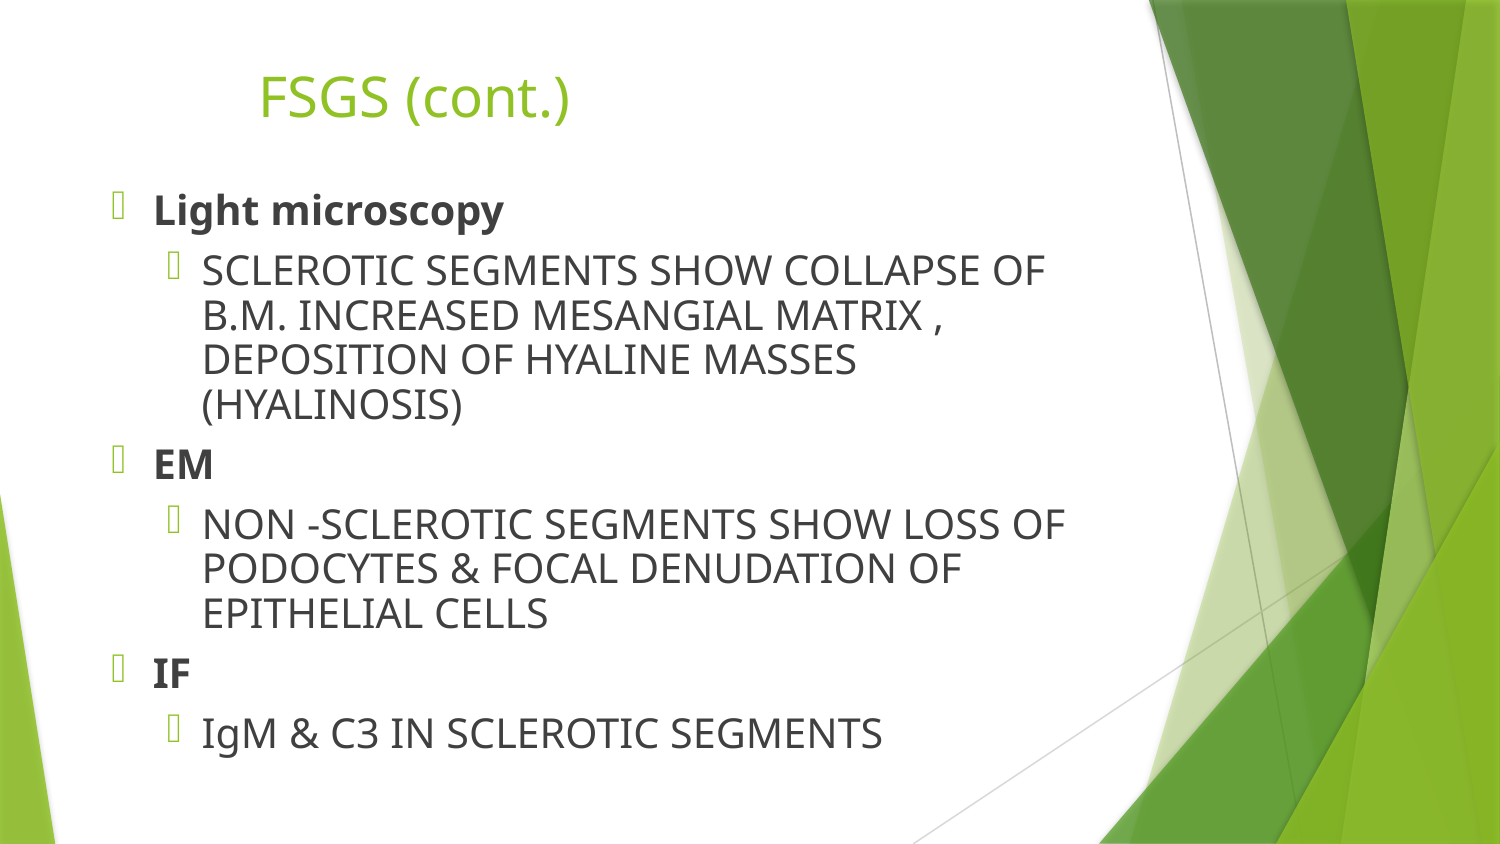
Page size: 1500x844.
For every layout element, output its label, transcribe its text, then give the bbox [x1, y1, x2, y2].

list Light microscopy SCLEROTIC SEGMENTS SHOW COLLAPSE OF B.M. INCREASED MESANGIAL MATRIX , DEPOSITION OF HYALINE MASSES (HYALINOSIS) EM NON -SCLEROTIC SEGMENTS SHOW LOSS OF PODOCYTES & FOCAL DENUDATION OF EPITHELIAL CELLS IF IgM & C3 IN SCLEROTIC SEGMENTS [99, 184, 1116, 769]
title FSGS (cont.) [247, 55, 1116, 184]
